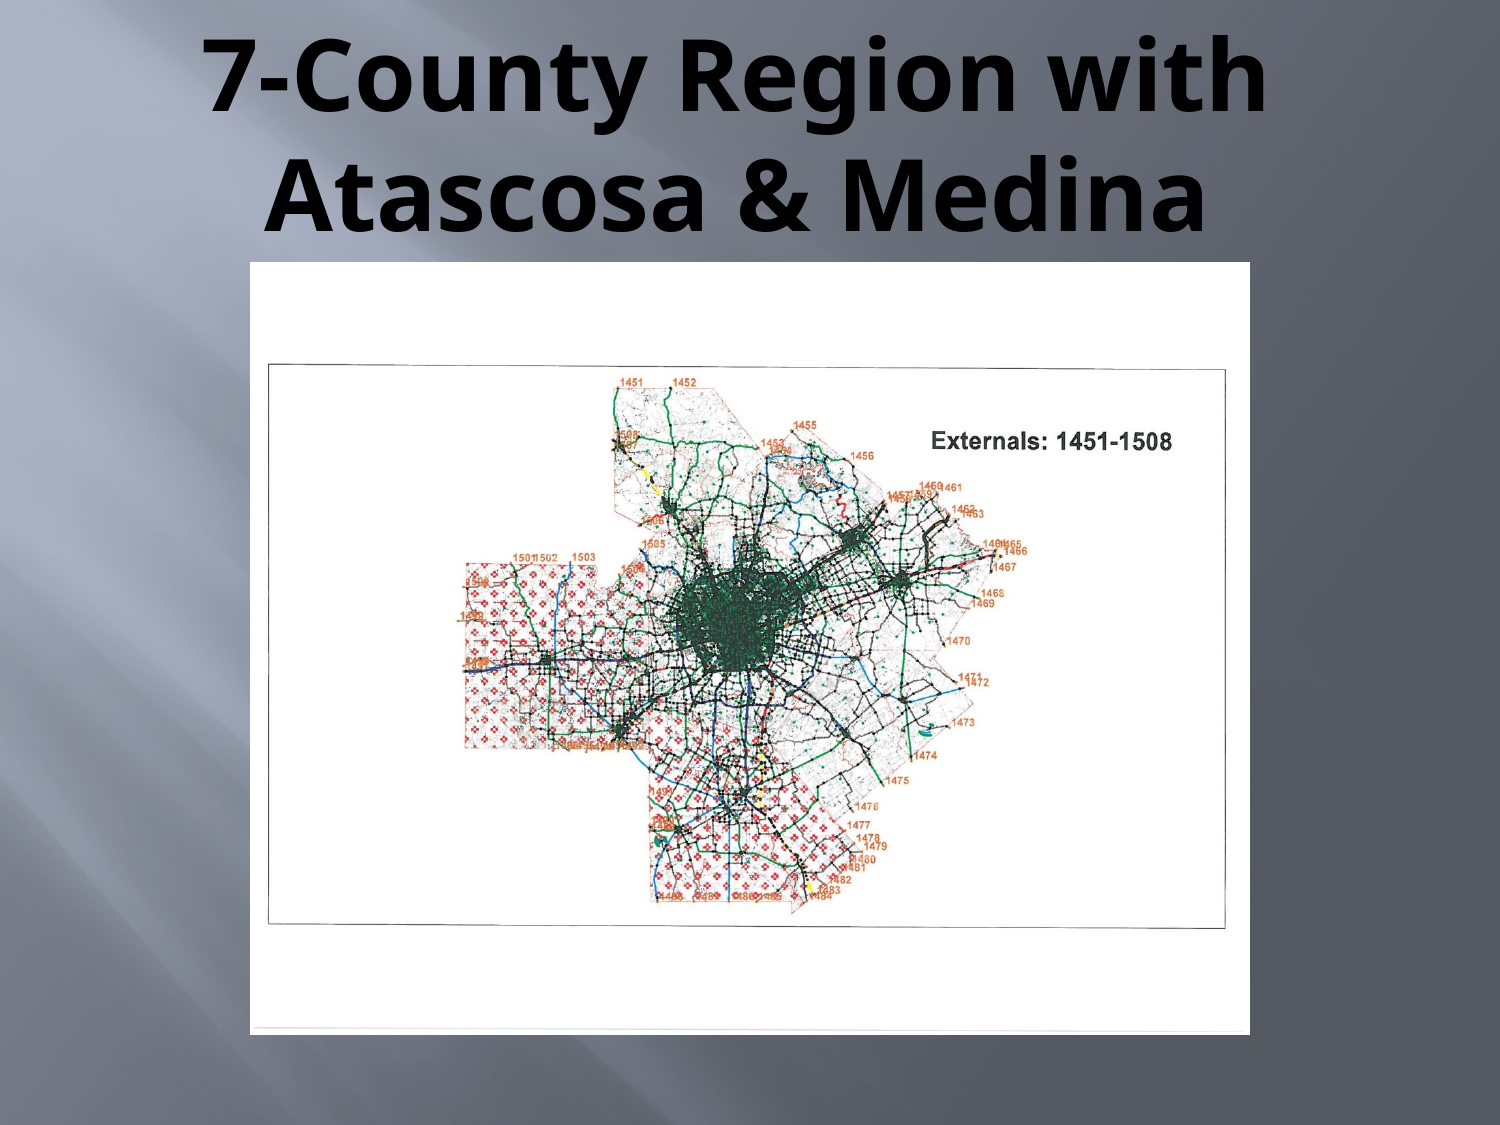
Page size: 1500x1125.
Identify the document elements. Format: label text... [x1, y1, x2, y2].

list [249, 262, 1250, 1036]
title 7-County Region with Atascosa & Medina [62, 37, 1413, 225]
